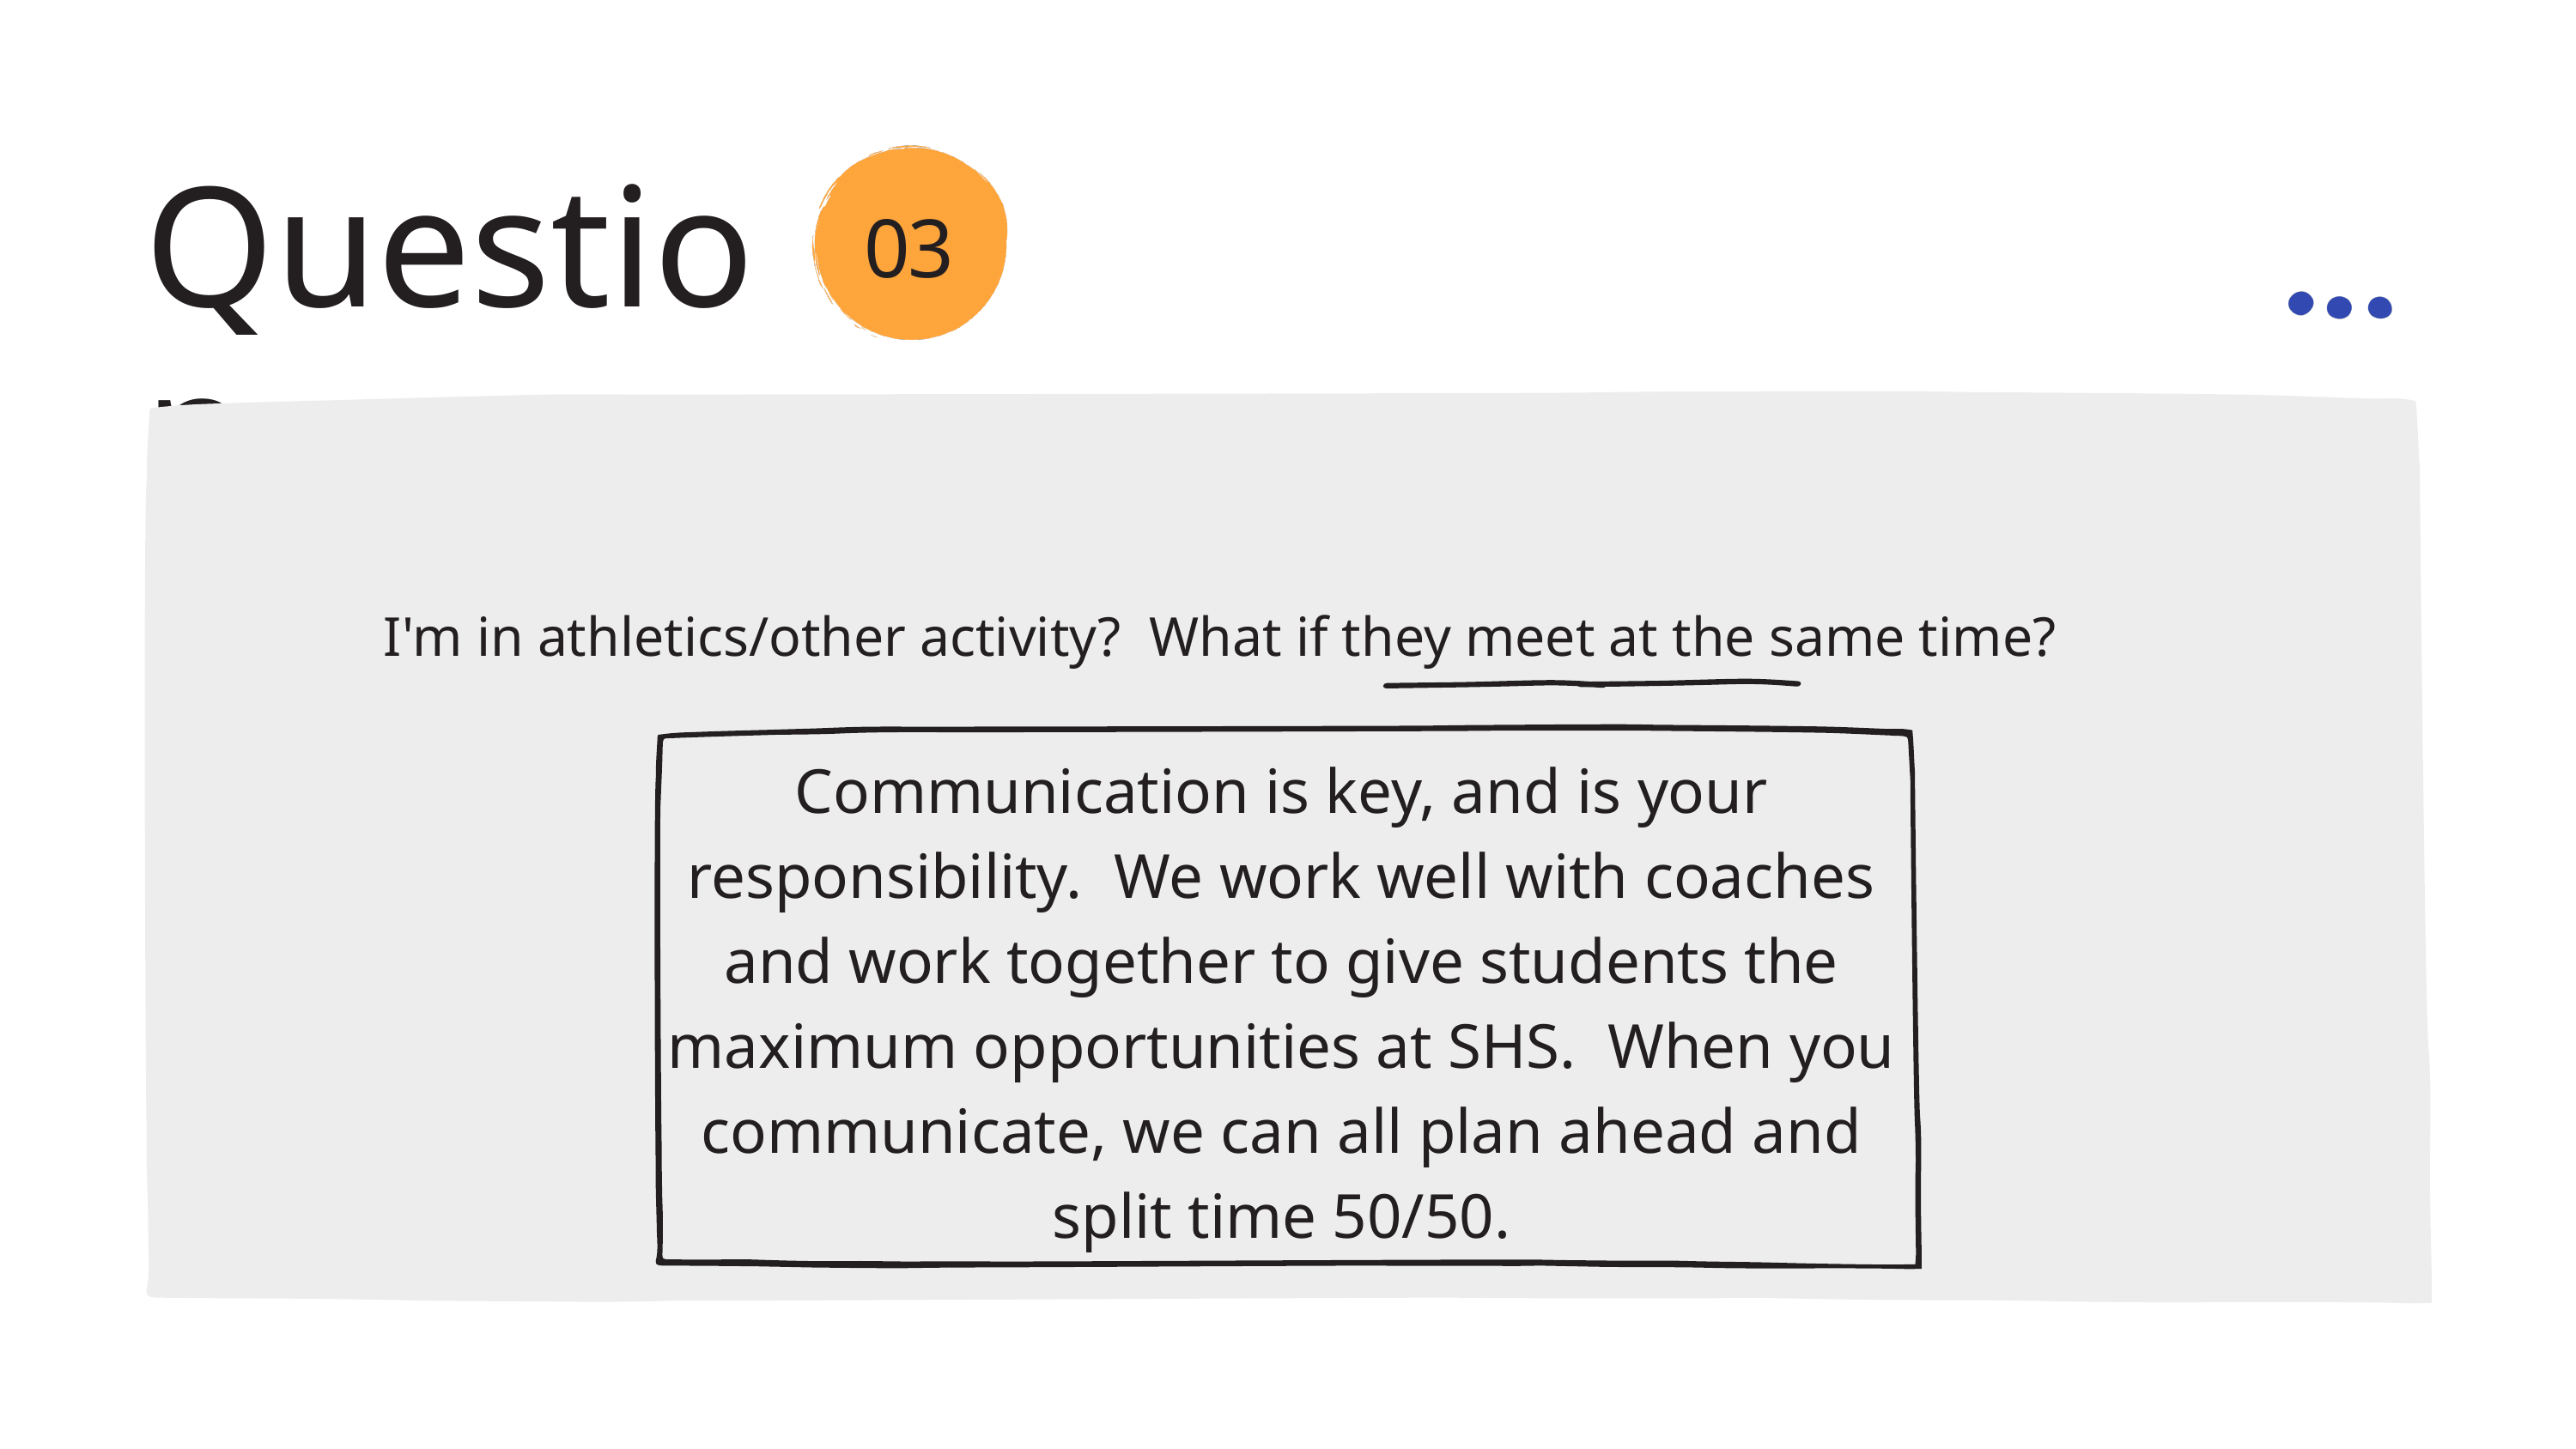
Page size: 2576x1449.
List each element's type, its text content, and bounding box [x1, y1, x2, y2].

text_box Question [144, 156, 834, 388]
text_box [144, 390, 2432, 1304]
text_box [654, 724, 1922, 1270]
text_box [1382, 678, 1801, 689]
picture [2287, 251, 2394, 358]
picture [810, 144, 1008, 340]
